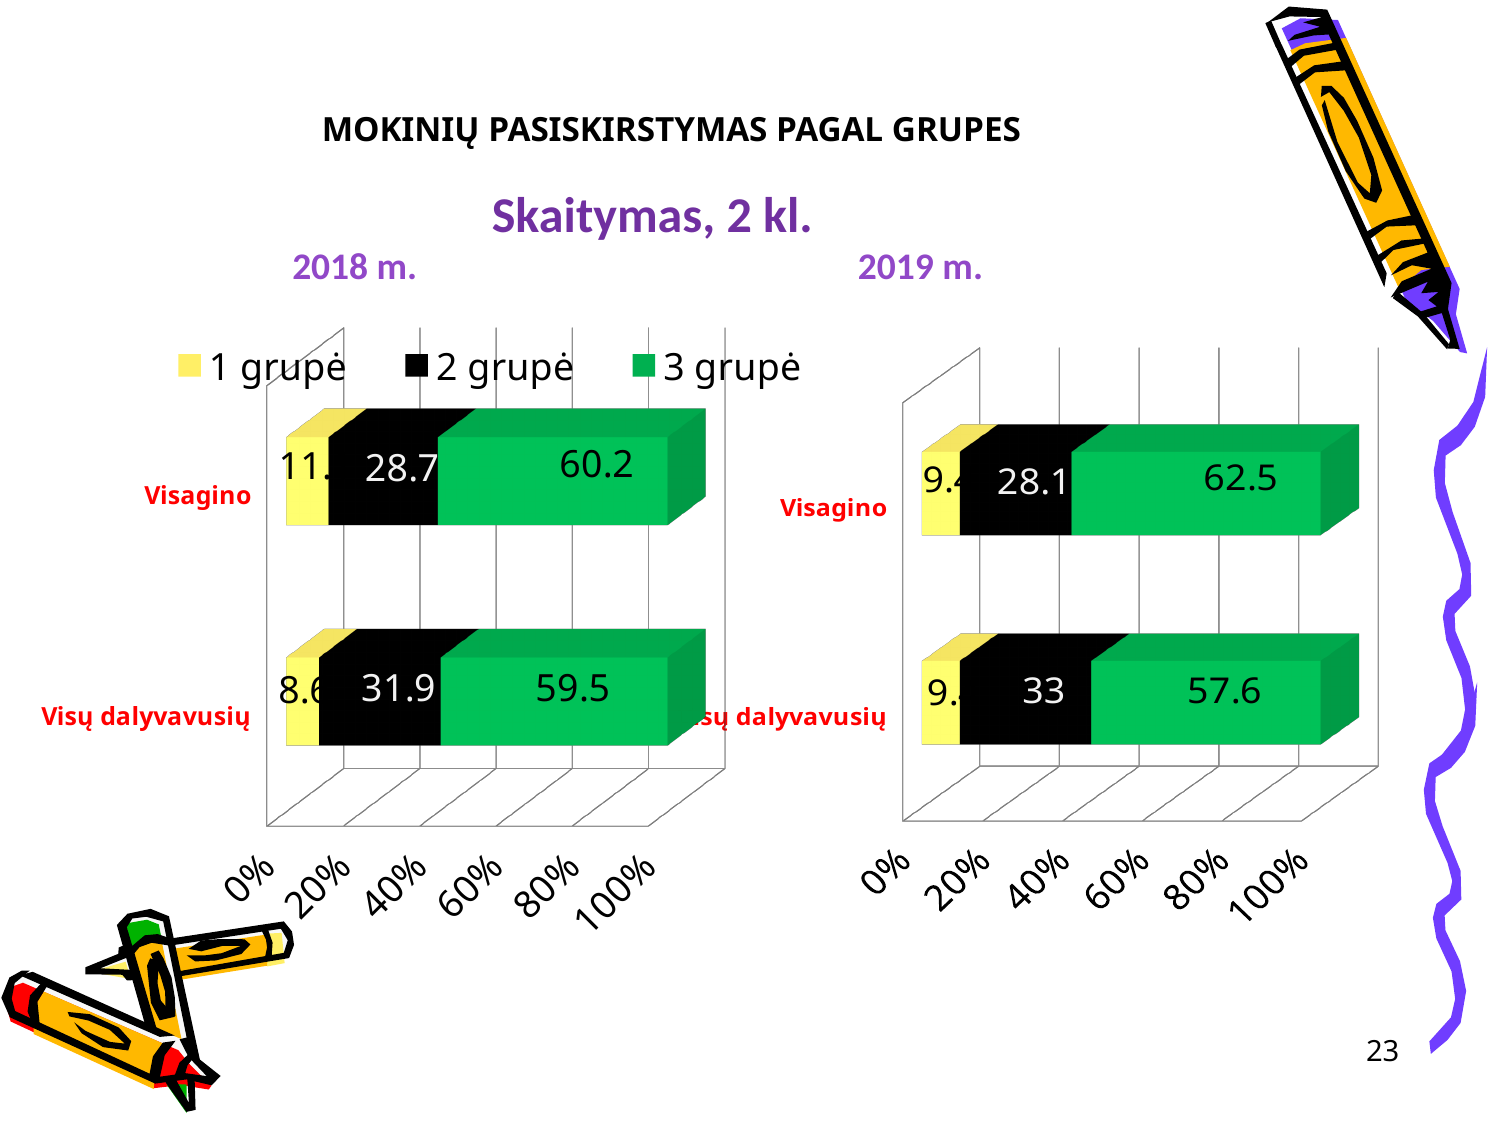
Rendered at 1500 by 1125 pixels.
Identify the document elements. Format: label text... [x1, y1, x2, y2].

title MOKINIŲ PASISKIRSTYMAS PAGAL GRUPES [76, 54, 1317, 161]
slide_number 23 [1102, 1025, 1415, 1100]
chart [40, 314, 1456, 948]
text_box Skaitymas, 2 kl. 2018 m. 2019 m. [277, 174, 1028, 324]
